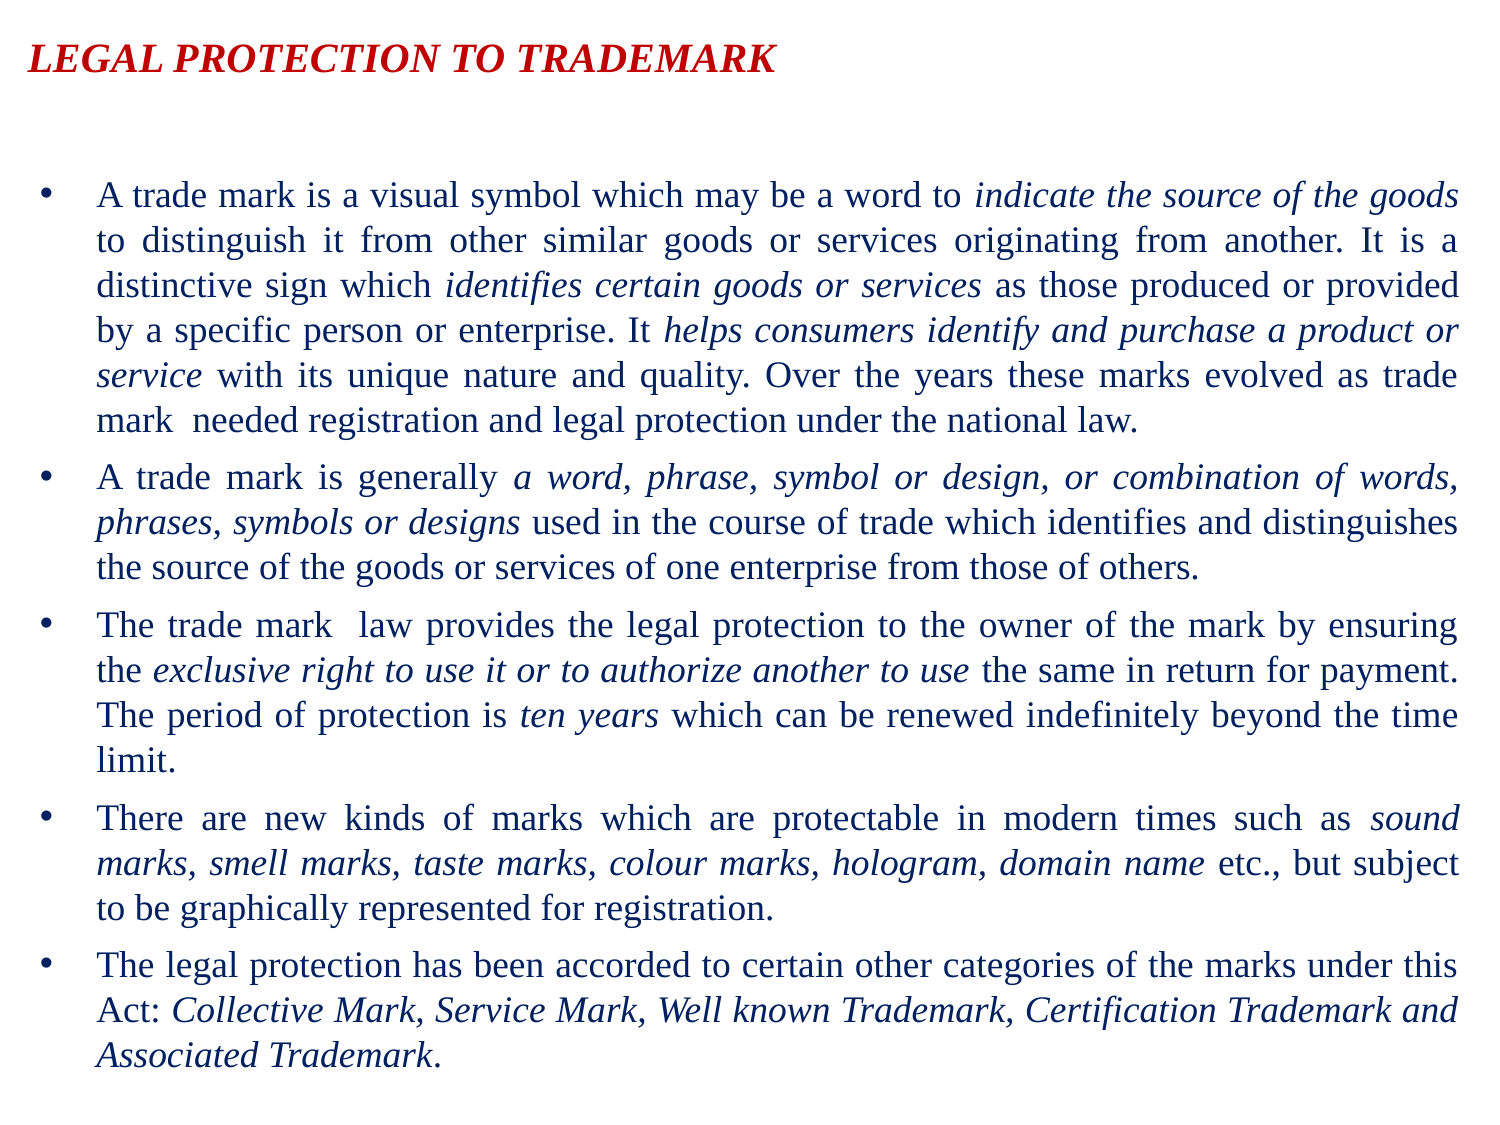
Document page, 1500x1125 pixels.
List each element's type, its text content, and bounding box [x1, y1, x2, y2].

list A trade mark is a visual symbol which may be a word to indicate the source of the goods to distinguish it from other similar goods or services originating from another. It is a distinctive sign which identifies certain goods or services as those produced or provided by a specific person or enterprise. It helps consumers identify and purchase a product or service with its unique nature and quality. Over the years these marks evolved as trade mark needed registration and legal protection under the national law. A trade mark is generally a word, phrase, symbol or design, or combination of words, phrases, symbols or designs used in the course of trade which identifies and distinguishes the source of the goods or services of one enterprise from those of others. The trade mark law provides the legal protection to the owner of the mark by ensuring the exclusive right to use it or to authorize another to use the same in return for payment. The period of protection is ten years which can be renewed indefinitely beyond the time limit. There are new kinds of marks which are protectable in modern times such as sound marks, smell marks, taste marks, colour marks, hologram, domain name etc., but subject to be graphically represented for registration. The legal protection has been accorded to certain other categories of the marks under this Act: Collective Mark, Service Mark, Well known Trademark, Certification Trademark and Associated Trademark. [24, 162, 1475, 1088]
title LEGAL PROTECTION TO TRADEMARK [12, 12, 1425, 100]
